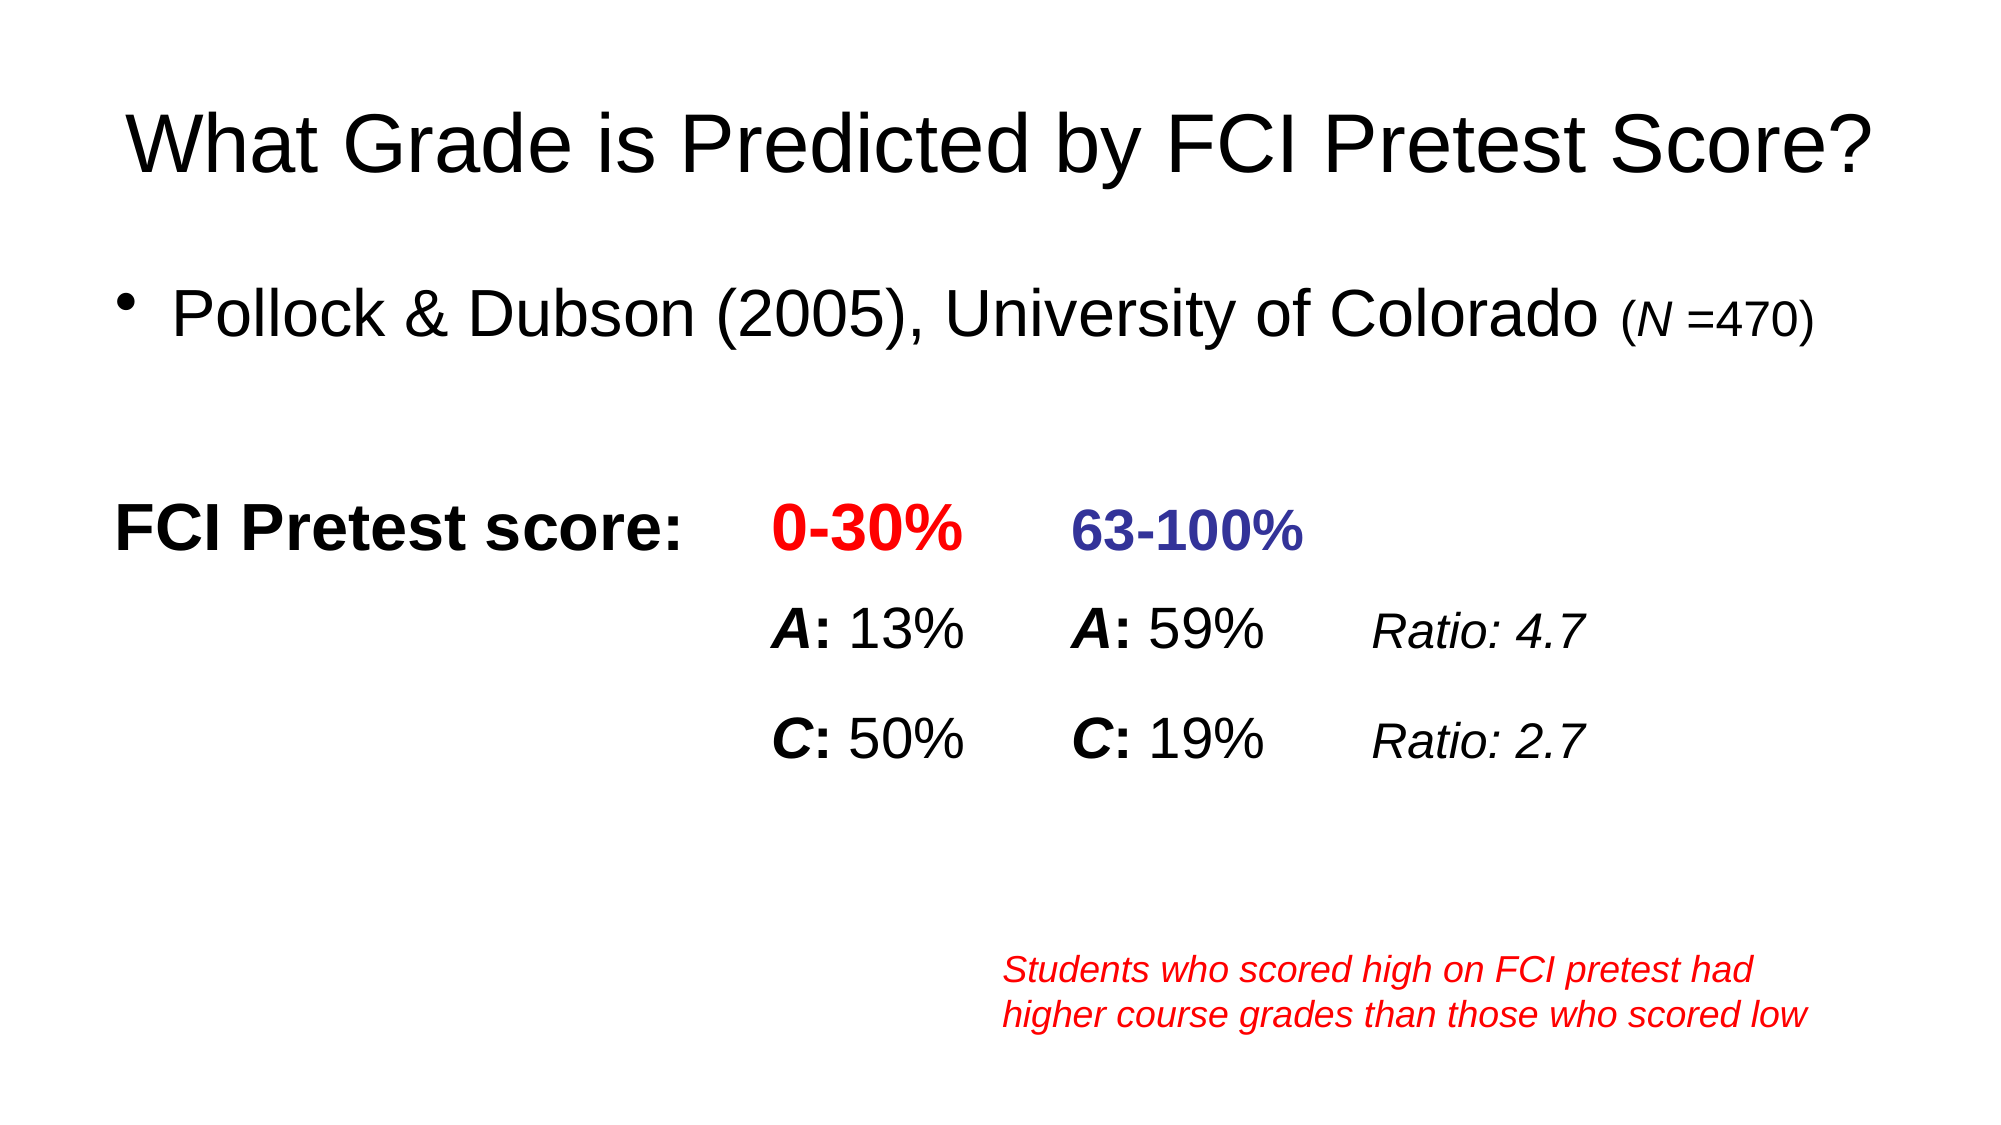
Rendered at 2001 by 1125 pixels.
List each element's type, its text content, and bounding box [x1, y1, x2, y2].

list Pollock & Dubson (2005), University of Colorado (N =470) FCI Pretest score: 0-30% 63-100% A: 13% A: 59% Ratio: 4.7 C: 50% C: 19% Ratio: 2.7 [99, 262, 1901, 1076]
text_box Students who scored high on FCI pretest had higher course grades than those who scored low [987, 937, 1832, 1043]
title What Grade is Predicted by FCI Pretest Score? [99, 44, 1901, 233]
